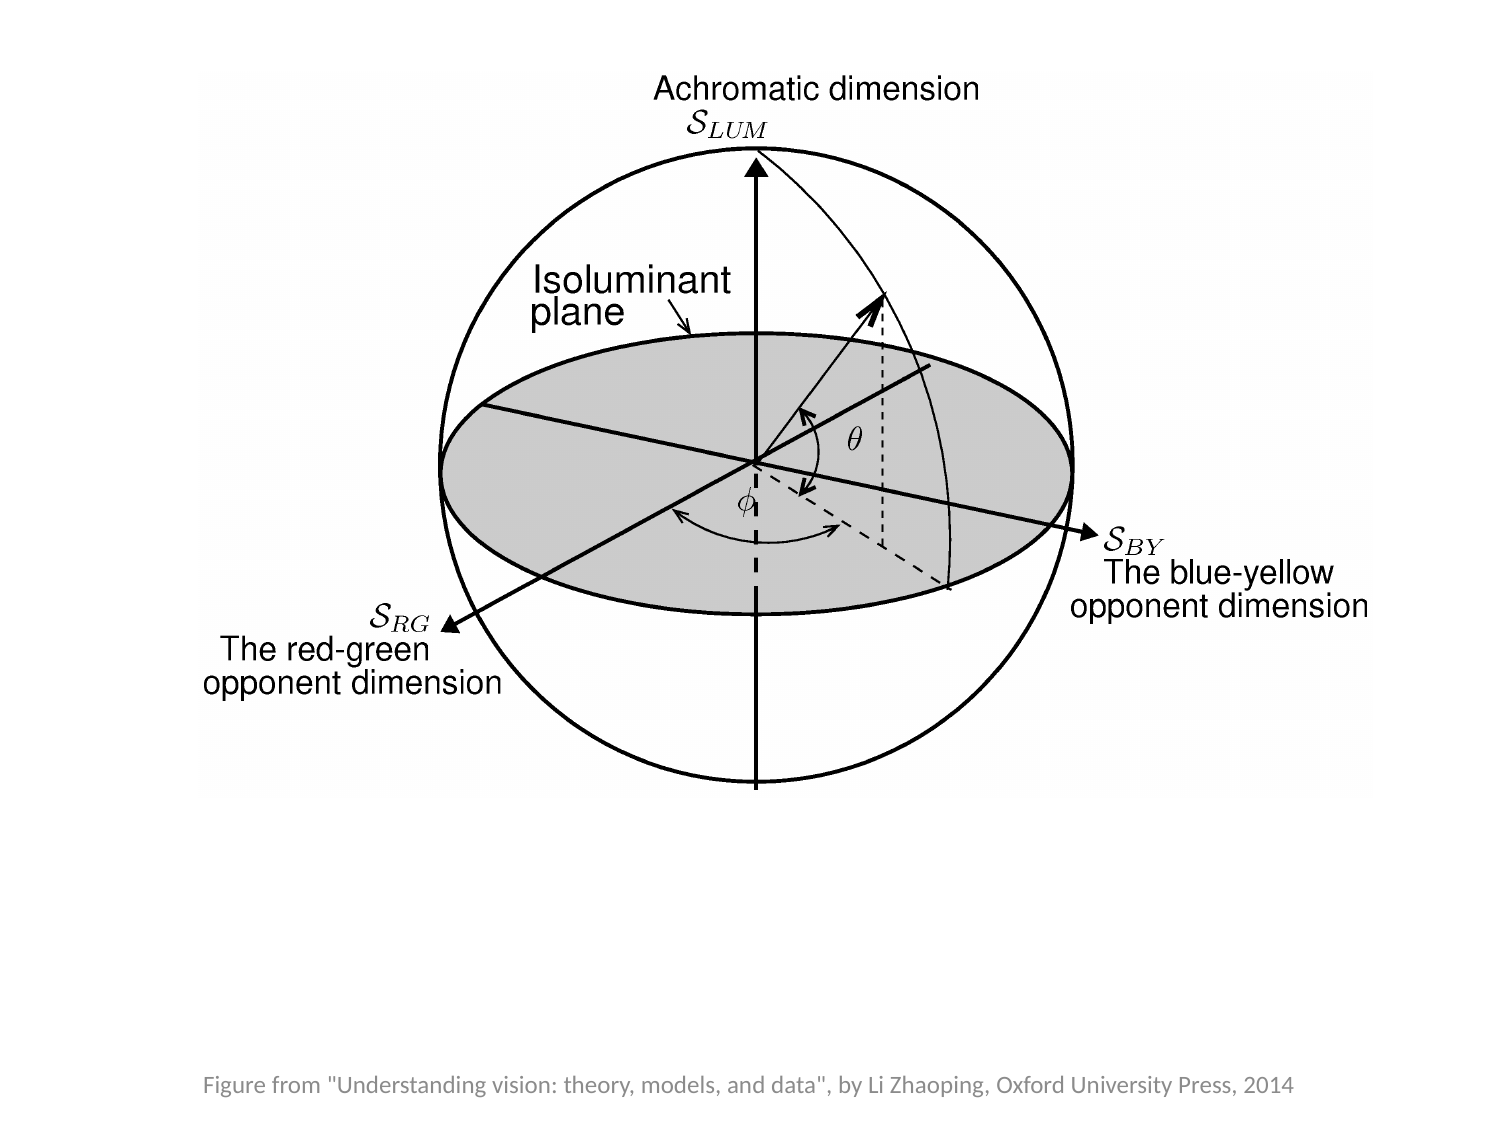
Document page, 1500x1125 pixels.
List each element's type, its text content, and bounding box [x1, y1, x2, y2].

footer Figure from "Understanding vision: theory, models, and data", by Li Zhaoping, Oxford University Press, 2014 [75, 1042, 1425, 1125]
picture [198, 71, 1374, 798]
